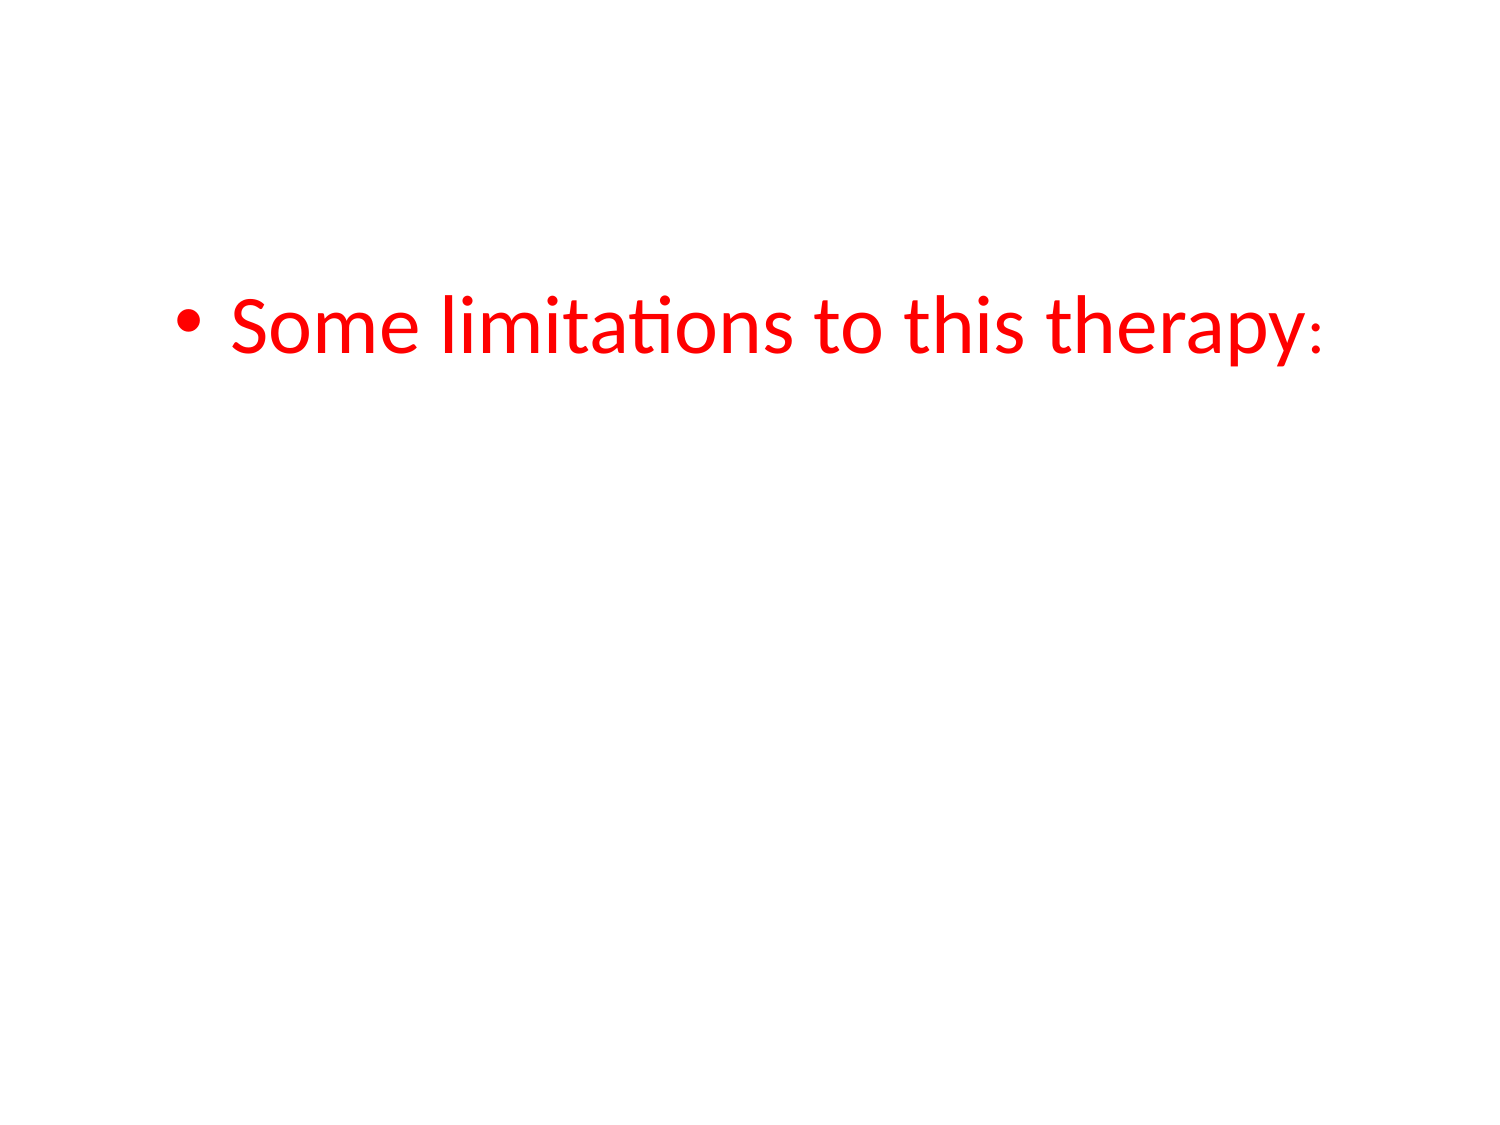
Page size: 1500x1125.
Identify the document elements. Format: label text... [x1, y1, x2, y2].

list Some limitations to this therapy: [75, 262, 1425, 1005]
